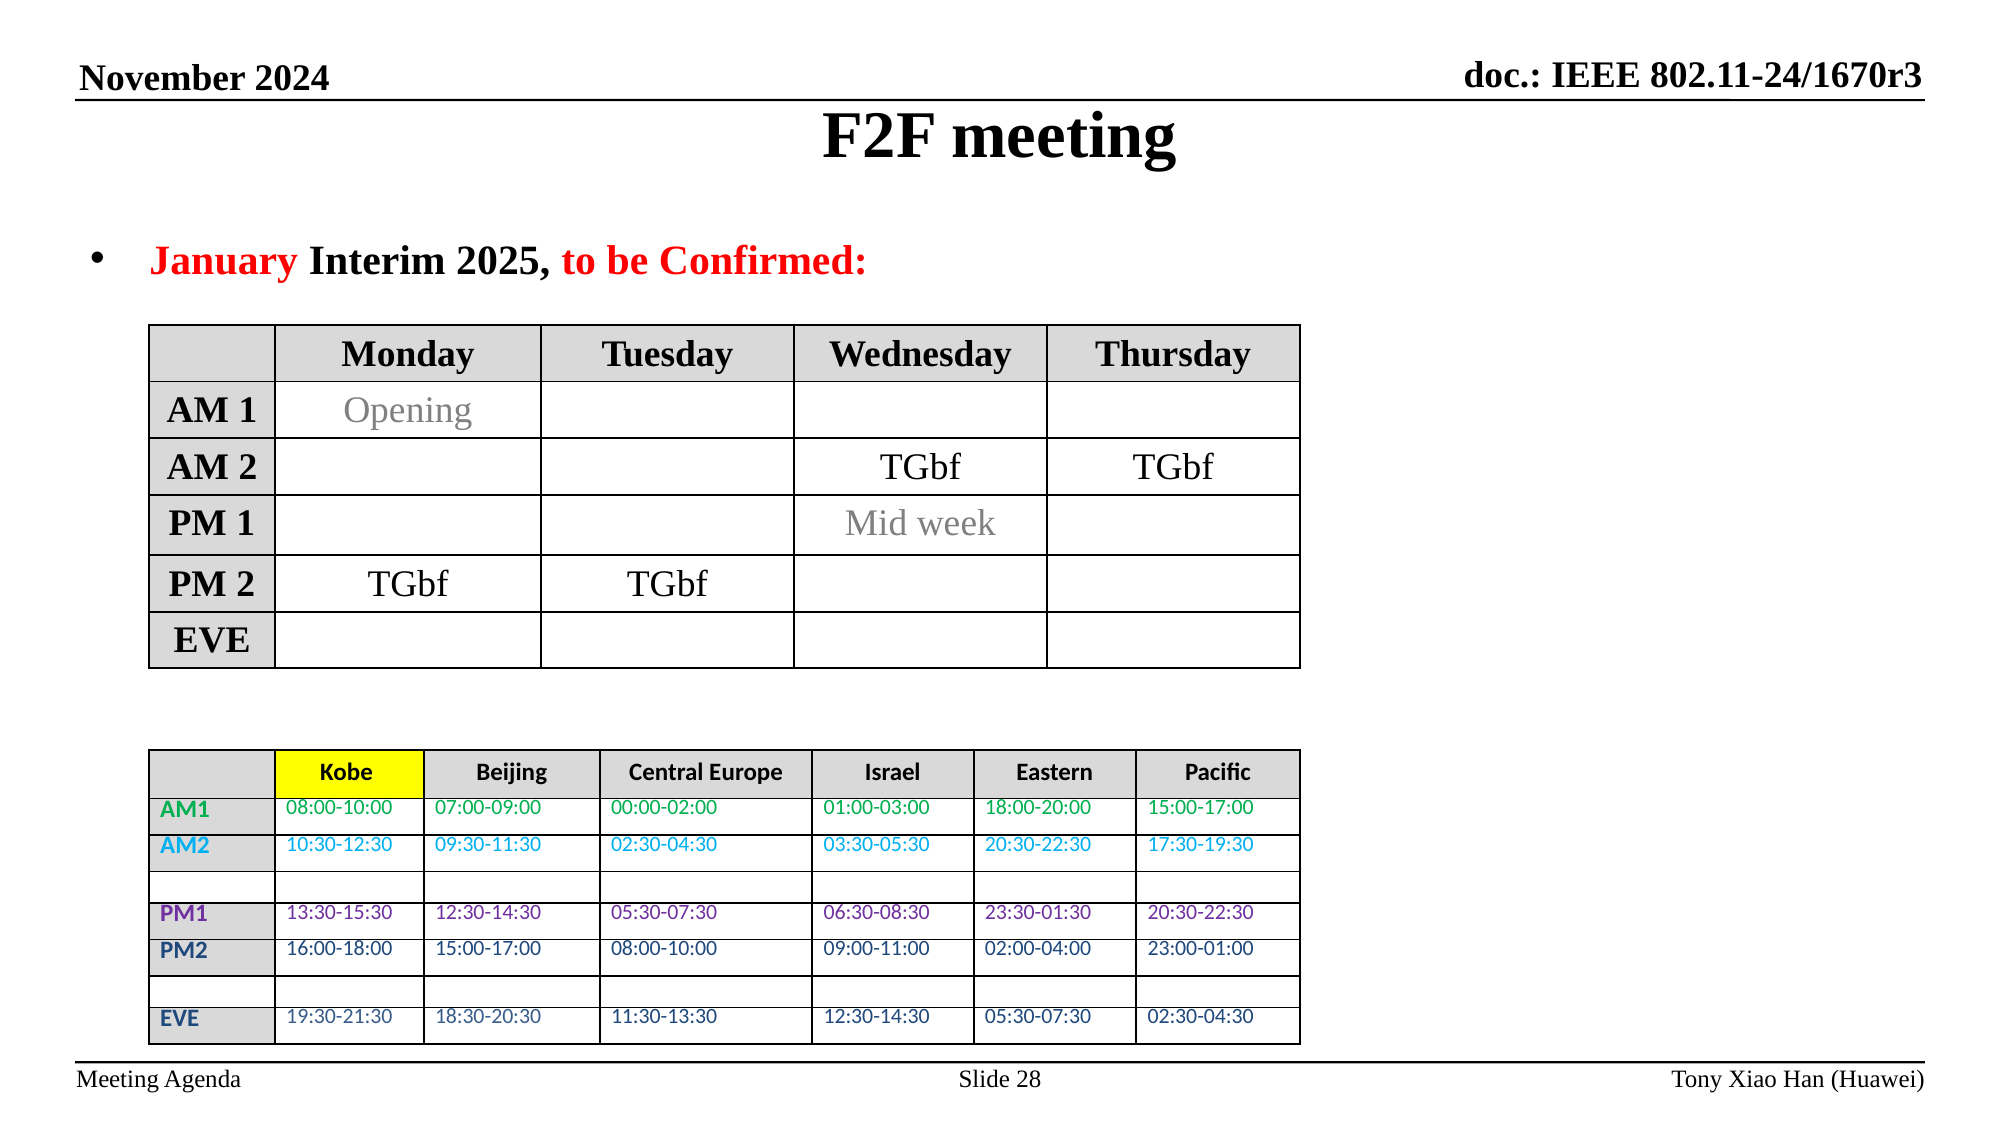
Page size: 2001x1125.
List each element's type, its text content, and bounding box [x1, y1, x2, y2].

text_box F2F meeting [0, 87, 2000, 175]
text_box January Interim 2025, to be Confirmed: [75, 224, 1150, 363]
table_cell 05:30-07:30 [975, 1008, 1135, 1043]
table_cell [276, 977, 423, 1007]
table_cell 15:00-17:00 [425, 940, 599, 975]
table_cell 07:00-09:00 [425, 799, 599, 834]
table_header Beijing [425, 751, 599, 798]
table_cell TGbf [276, 556, 540, 611]
table_cell 02:30-04:30 [1137, 1008, 1299, 1043]
table_cell 06:30-08:30 [813, 904, 973, 939]
table_cell [1048, 556, 1299, 611]
table_cell PM2 [150, 940, 274, 975]
table_cell 00:00-02:00 [601, 799, 811, 834]
table_cell Opening [276, 382, 540, 437]
table_cell 09:30-11:30 [425, 836, 599, 871]
table_header Pacific [1137, 751, 1299, 798]
table_cell 17:30-19:30 [1137, 836, 1299, 871]
table_cell [150, 872, 274, 902]
table_header Central Europe [601, 751, 811, 798]
table_header Israel [813, 751, 973, 798]
table_cell [276, 613, 540, 667]
table_header [150, 326, 274, 381]
table_cell 03:30-05:30 [813, 836, 973, 871]
table_cell 19:30-21:30 [276, 1008, 423, 1043]
table_cell 11:30-13:30 [601, 1008, 811, 1043]
table_cell [542, 439, 793, 494]
table_cell 02:00-04:00 [975, 940, 1135, 975]
table_header Tuesday [542, 326, 793, 381]
table_cell PM 1 [150, 496, 274, 554]
table_cell 18:00-20:00 [975, 799, 1135, 834]
table_cell 12:30-14:30 [813, 1008, 973, 1043]
table_cell EVE [150, 613, 274, 667]
table_cell AM 1 [150, 382, 274, 437]
table_cell Mid week [795, 496, 1046, 554]
table_cell [1048, 613, 1299, 667]
table_cell [813, 872, 973, 902]
table_cell 09:00-11:00 [813, 940, 973, 975]
table_cell [975, 872, 1135, 902]
table_cell 20:30-22:30 [1137, 904, 1299, 939]
table_cell AM 2 [150, 439, 274, 494]
table_cell 13:30-15:30 [276, 904, 423, 939]
table_cell [276, 496, 540, 554]
table_cell [795, 613, 1046, 667]
table_cell [813, 977, 973, 1007]
table_header Thursday [1048, 326, 1299, 381]
table_header [150, 751, 274, 798]
table_cell [795, 556, 1046, 611]
table_cell 05:30-07:30 [601, 904, 811, 939]
table_cell [601, 872, 811, 902]
table_cell [542, 382, 793, 437]
table_cell [542, 613, 793, 667]
table_cell 10:30-12:30 [276, 836, 423, 871]
table_cell PM1 [150, 904, 274, 939]
table_cell TGbf [1048, 439, 1299, 494]
table_cell [601, 977, 811, 1007]
table_cell [1048, 496, 1299, 554]
table_cell TGbf [542, 556, 793, 611]
table_header Monday [276, 326, 540, 381]
table_cell EVE [150, 1008, 274, 1043]
table_cell [276, 872, 423, 902]
table_cell 23:00-01:00 [1137, 940, 1299, 975]
table_cell 23:30-01:30 [975, 904, 1135, 939]
table_cell [795, 382, 1046, 437]
table_cell 20:30-22:30 [975, 836, 1135, 871]
table_header Kobe [276, 751, 423, 798]
table_cell 01:00-03:00 [813, 799, 973, 834]
table_cell 18:30-20:30 [425, 1008, 599, 1043]
table_cell PM 2 [150, 556, 274, 611]
table_cell [975, 977, 1135, 1007]
table_cell [1137, 977, 1299, 1007]
table_cell [542, 496, 793, 554]
table_cell 15:00-17:00 [1137, 799, 1299, 834]
table_cell 16:00-18:00 [276, 940, 423, 975]
table_cell 08:00-10:00 [601, 940, 811, 975]
table_cell [276, 439, 540, 494]
table_cell [150, 977, 274, 1007]
table_cell 08:00-10:00 [276, 799, 423, 834]
table_cell [425, 977, 599, 1007]
table_cell 02:30-04:30 [601, 836, 811, 871]
table_cell [425, 872, 599, 902]
table_cell AM2 [150, 836, 274, 871]
table_header Eastern [975, 751, 1135, 798]
table_cell 12:30-14:30 [425, 904, 599, 939]
table_cell [1137, 872, 1299, 902]
table_cell [1048, 382, 1299, 437]
table_cell AM1 [150, 799, 274, 834]
table_cell TGbf [795, 439, 1046, 494]
table_header Wednesday [795, 326, 1046, 381]
